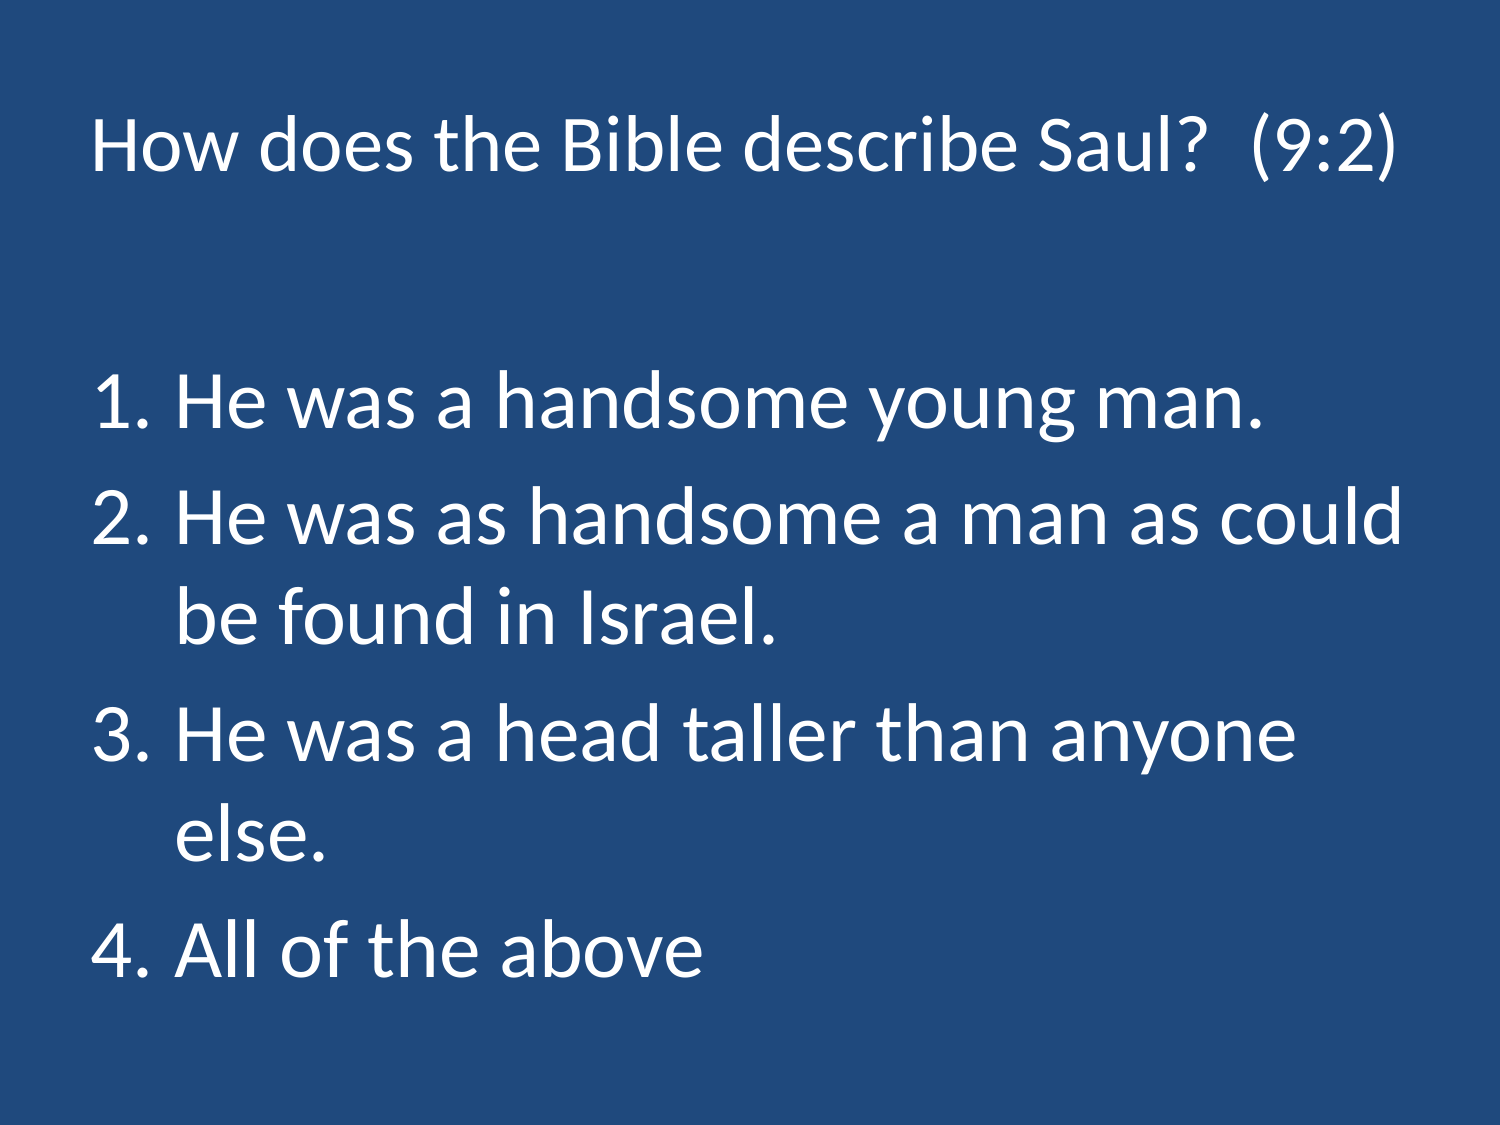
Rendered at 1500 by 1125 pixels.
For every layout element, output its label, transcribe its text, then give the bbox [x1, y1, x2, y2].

title How does the Bible describe Saul? (9:2) [75, 45, 1425, 233]
list He was a handsome young man. He was as handsome a man as could be found in Israel. He was a head taller than anyone else. All of the above [75, 337, 1425, 1005]
